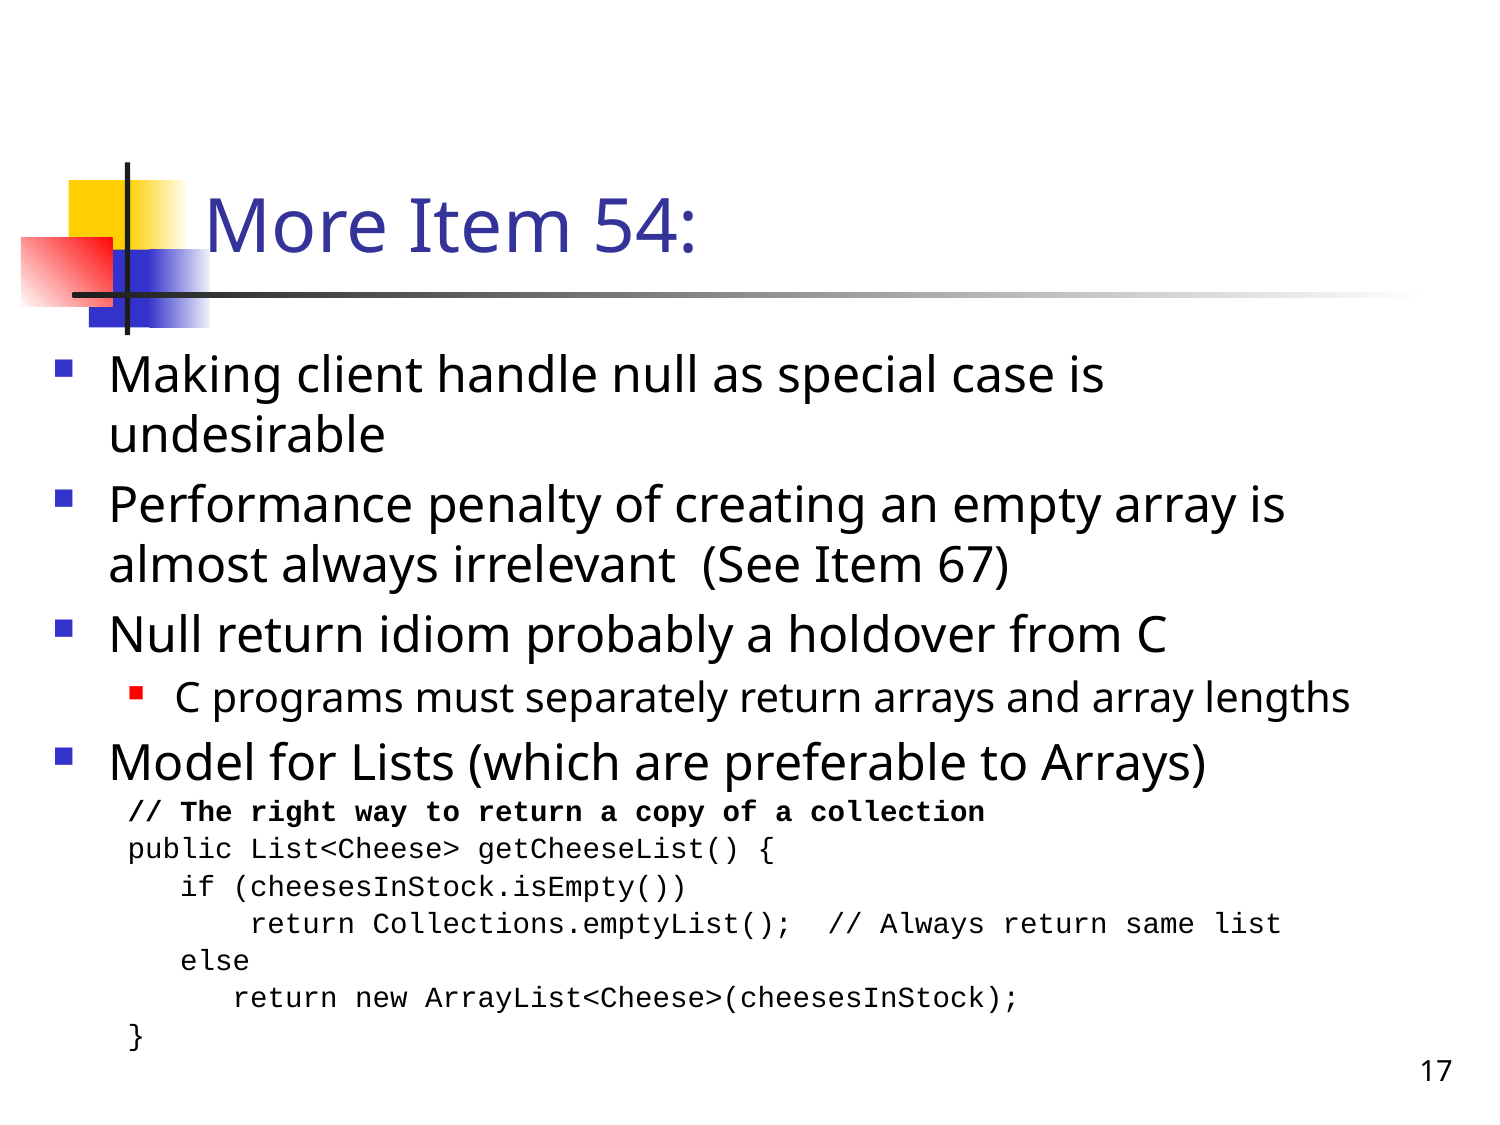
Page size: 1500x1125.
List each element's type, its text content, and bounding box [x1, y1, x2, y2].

list Making client handle null as special case is undesirable Performance penalty of creating an empty array is almost always irrelevant (See Item 67) Null return idiom probably a holdover from C C programs must separately return arrays and array lengths Model for Lists (which are preferable to Arrays) // The right way to return a copy of a collection public List<Cheese> getCheeseList() { if (cheesesInStock.isEmpty()) return Collections.emptyList(); // Always return same list else return new ArrayList<Cheese>(cheesesInStock); } [37, 334, 1396, 1125]
title More Item 54: [188, 125, 1468, 275]
slide_number 17 [1396, 1023, 1468, 1100]
